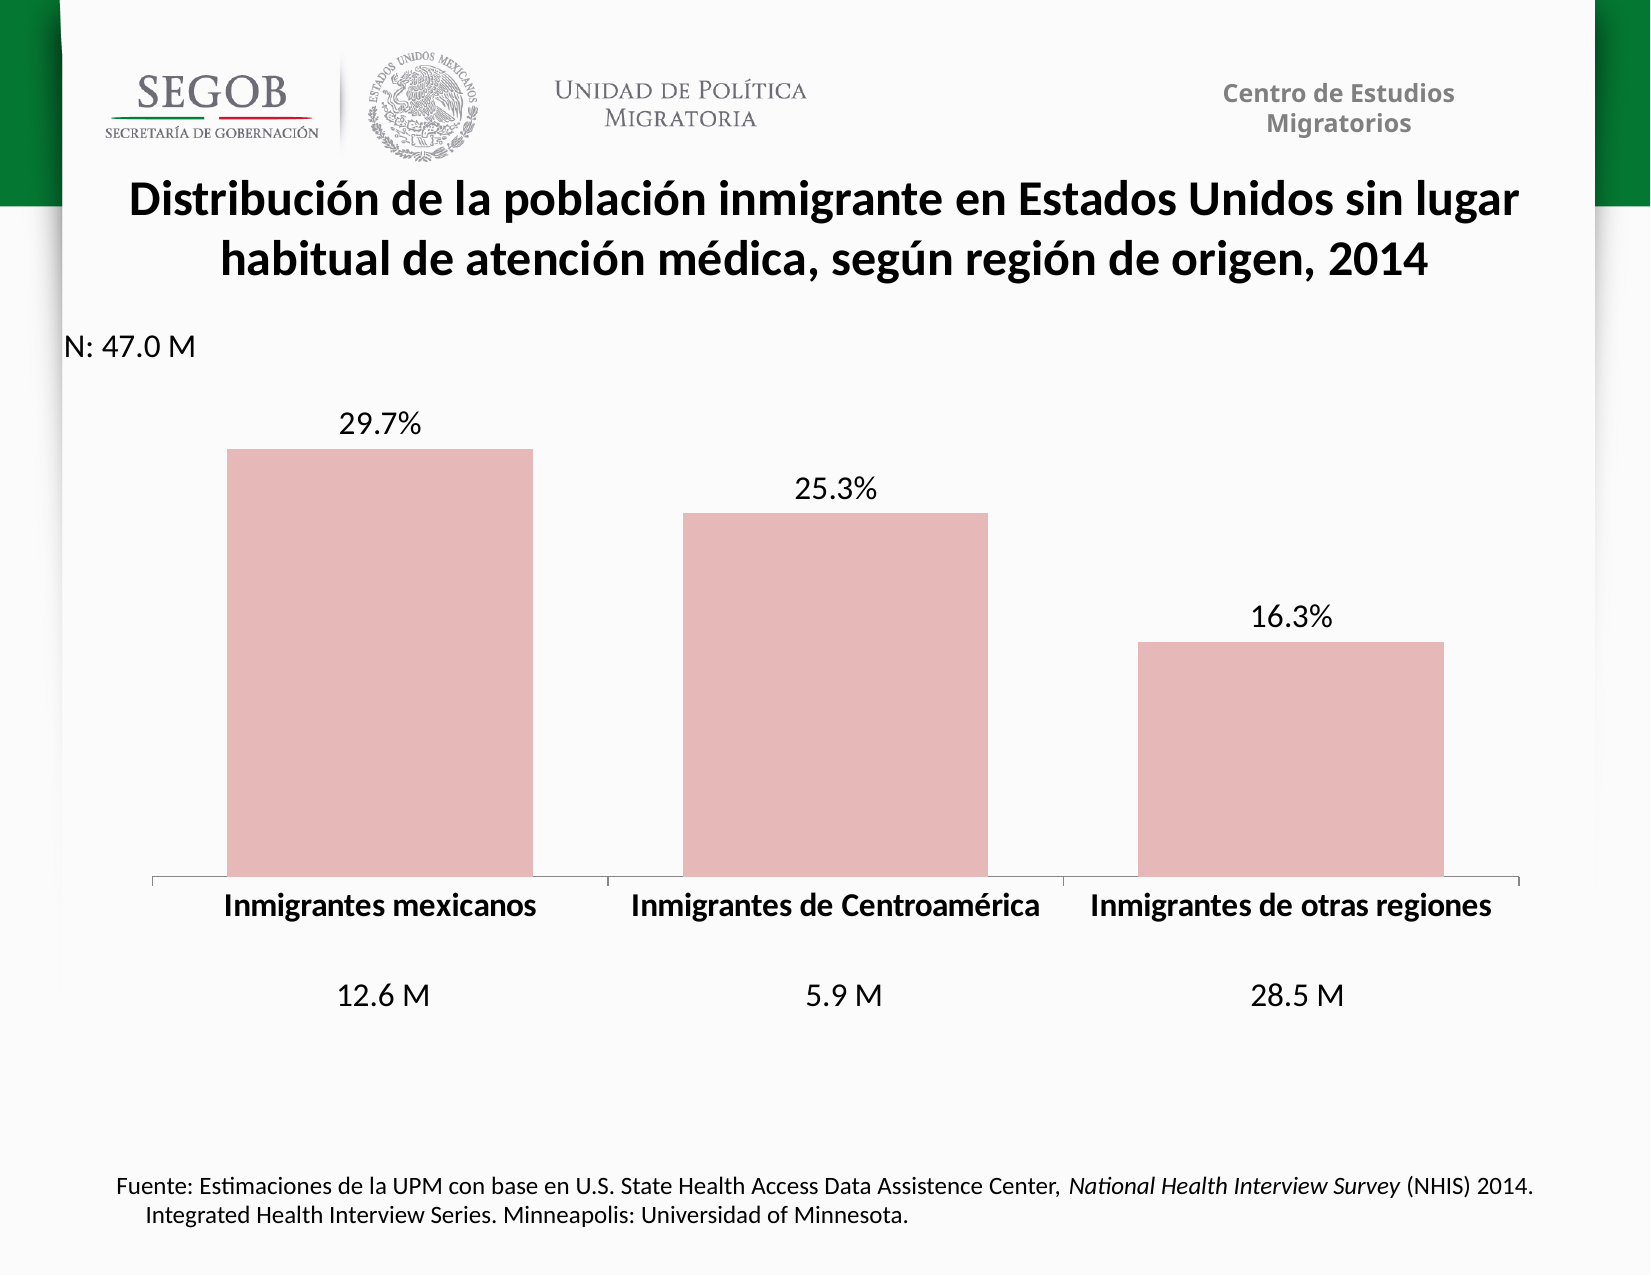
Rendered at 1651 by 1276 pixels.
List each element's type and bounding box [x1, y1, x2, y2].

chart [57, 328, 1582, 1064]
picture [0, 0, 1651, 1276]
